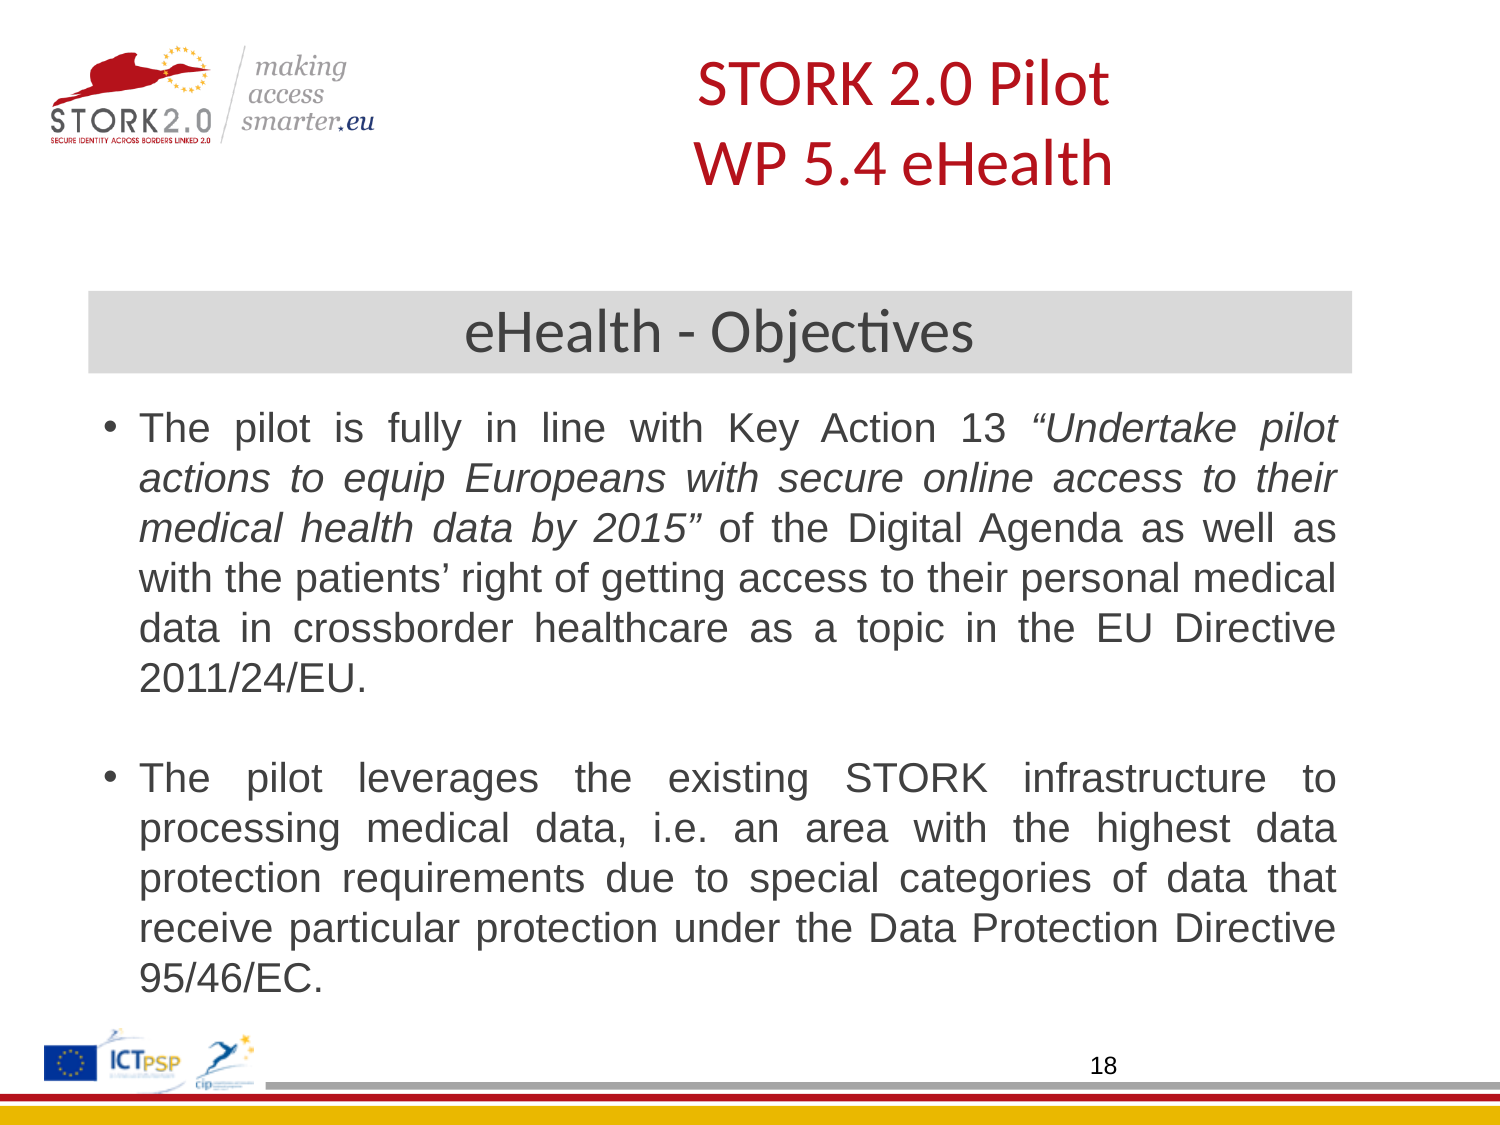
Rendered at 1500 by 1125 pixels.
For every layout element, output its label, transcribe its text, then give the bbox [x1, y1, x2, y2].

text_box The pilot is fully in line with Key Action 13 “Undertake pilot actions to equip Europeans with secure online access to their medical health data by 2015” of the Digital Agenda as well as with the patients’ right of getting access to their personal medical data in crossborder healthcare as a topic in the EU Directive 2011/24/EU. The pilot leverages the existing STORK infrastructure to processing medical data, i.e. an area with the highest data protection requirements due to special categories of data that receive particular protection under the Data Protection Directive 95/46/EC. [88, 373, 1353, 1009]
slide_number 18 [1074, 1042, 1425, 1103]
text_box STORK 2.0 Pilot WP 5.4 eHealth [383, 31, 1425, 209]
picture [41, 31, 381, 161]
text_box eHealth - Objectives [88, 290, 1353, 373]
picture [44, 1028, 254, 1093]
